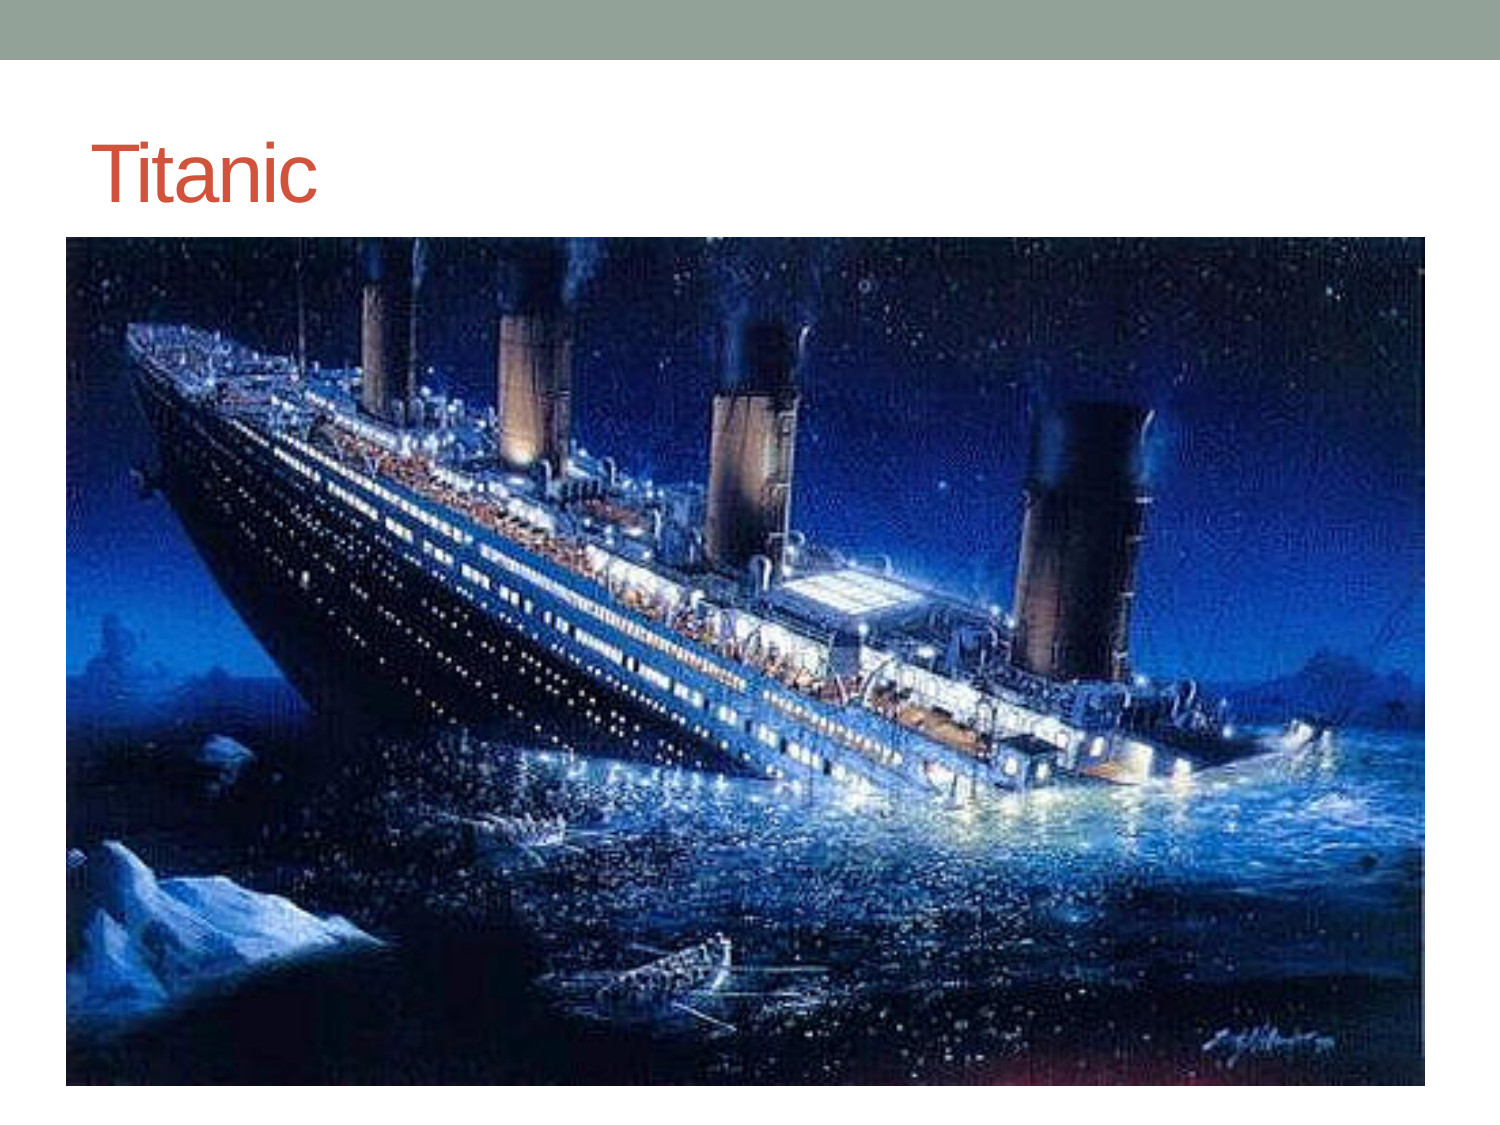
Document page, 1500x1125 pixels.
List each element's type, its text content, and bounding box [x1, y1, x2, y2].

picture [66, 237, 1426, 1086]
title Titanic [75, 87, 1425, 234]
